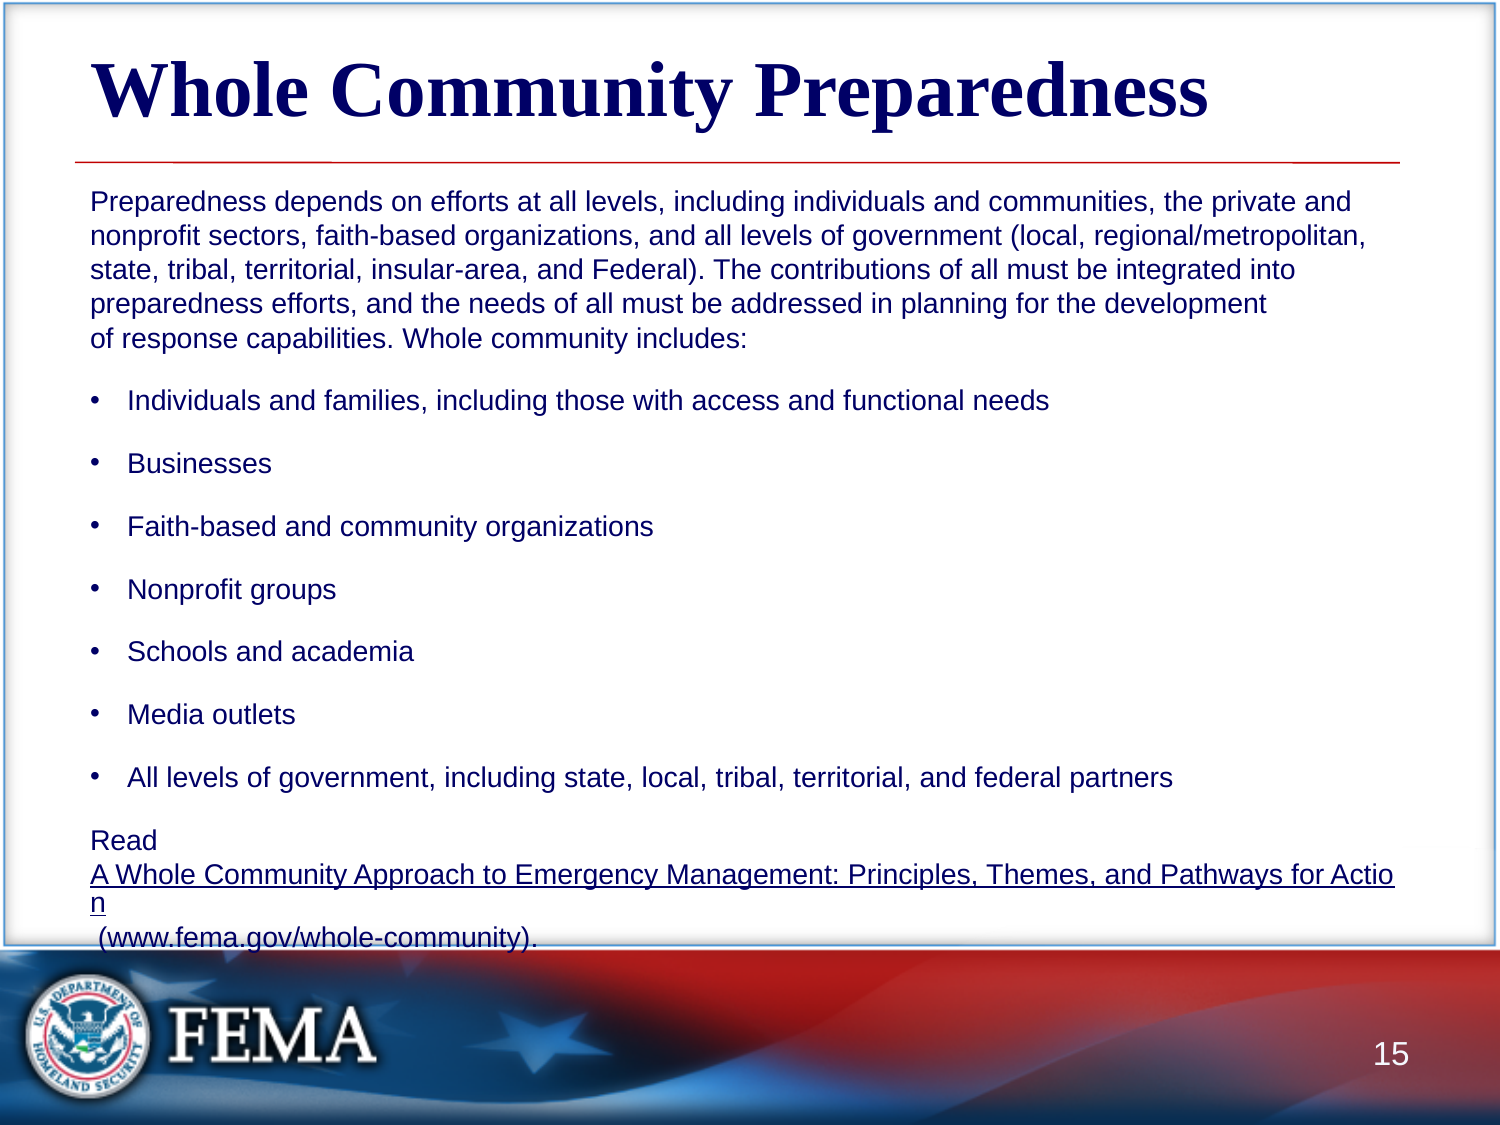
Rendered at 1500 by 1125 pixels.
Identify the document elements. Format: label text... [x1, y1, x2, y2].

title Whole Community Preparedness [75, 32, 1425, 138]
picture [0, 0, 1500, 1125]
list Preparedness depends on efforts at all levels, including individuals and communities, the private and nonprofit sectors, faith-based organizations, and all levels of government (local, regional/metropolitan, state, tribal, territorial, insular-area, and Federal). The contributions of all must be integrated into preparedness efforts, and the needs of all must be addressed in planning for the development of response capabilities. Whole community includes: Individuals and families, including those with access and functional needs Businesses Faith-based and community organizations Nonprofit groups Schools and academia Media outlets All levels of government, including state, local, tribal, territorial, and federal partners Read A Whole Community Approach to Emergency Management: Principles, Themes, and Pathways for Action (www.fema.gov/whole-community). [75, 175, 1425, 938]
slide_number 15 [1074, 1024, 1425, 1103]
